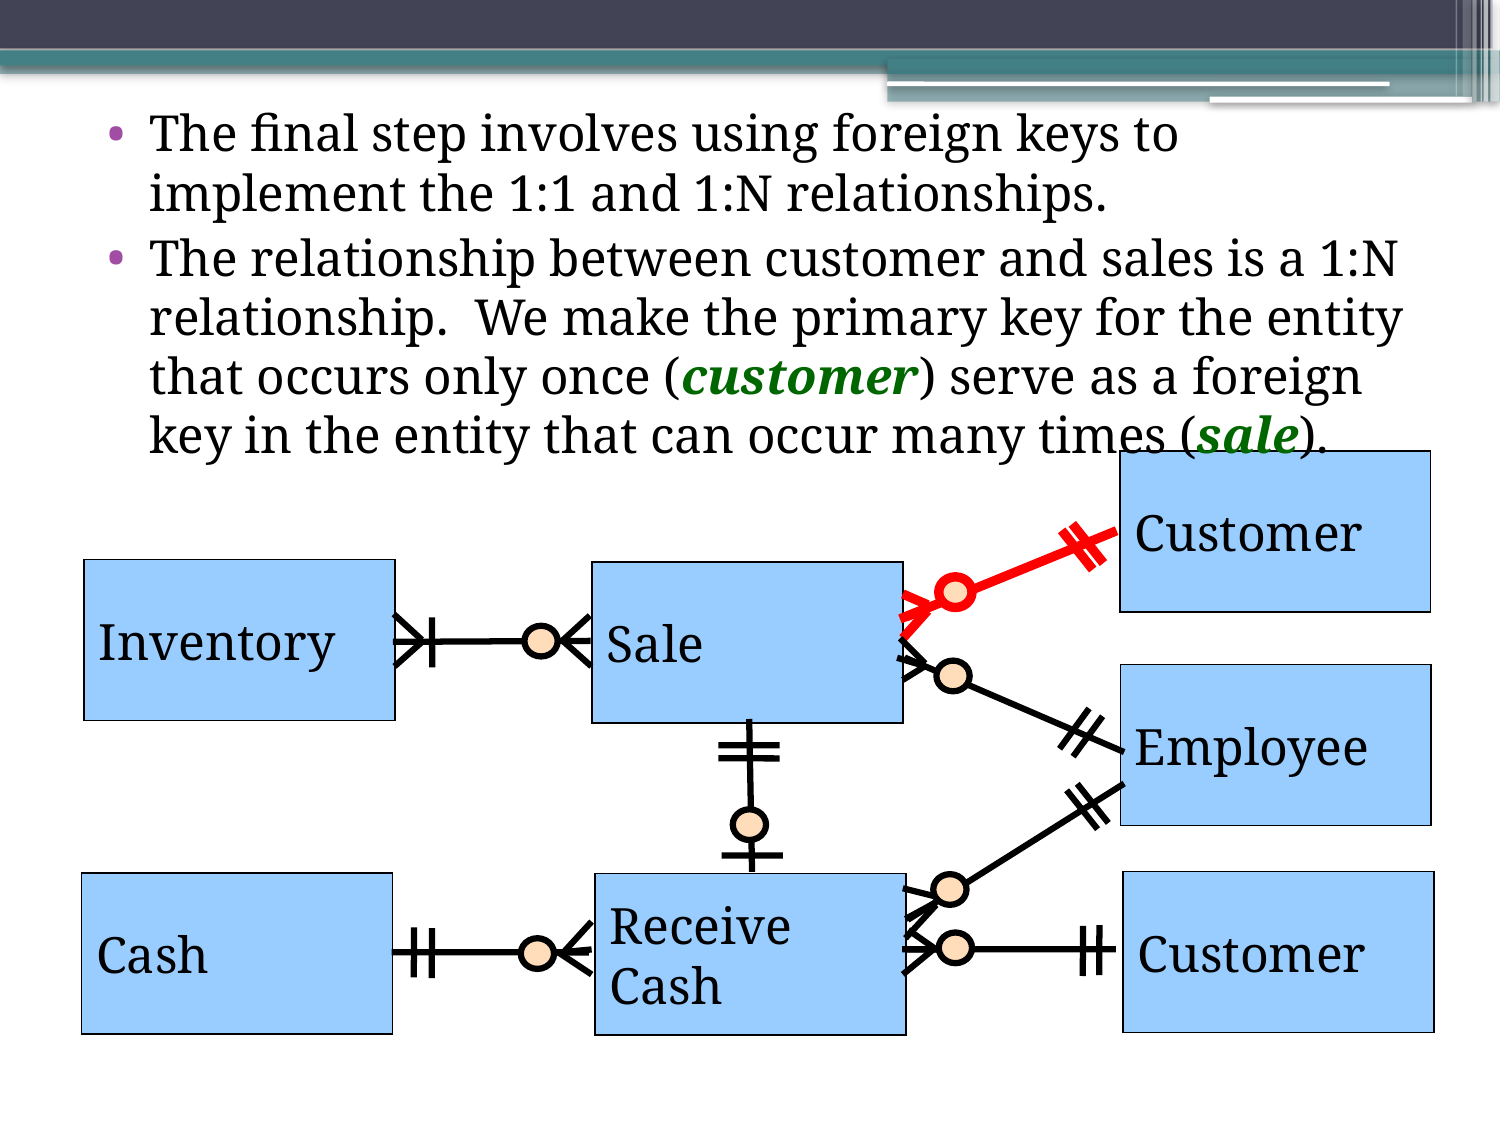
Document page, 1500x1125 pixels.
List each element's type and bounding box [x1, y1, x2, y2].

text_box [1122, 871, 1434, 1033]
text_box [81, 872, 592, 1034]
text_box [84, 523, 1432, 1035]
list [75, 95, 1425, 475]
text_box [1119, 451, 1431, 613]
